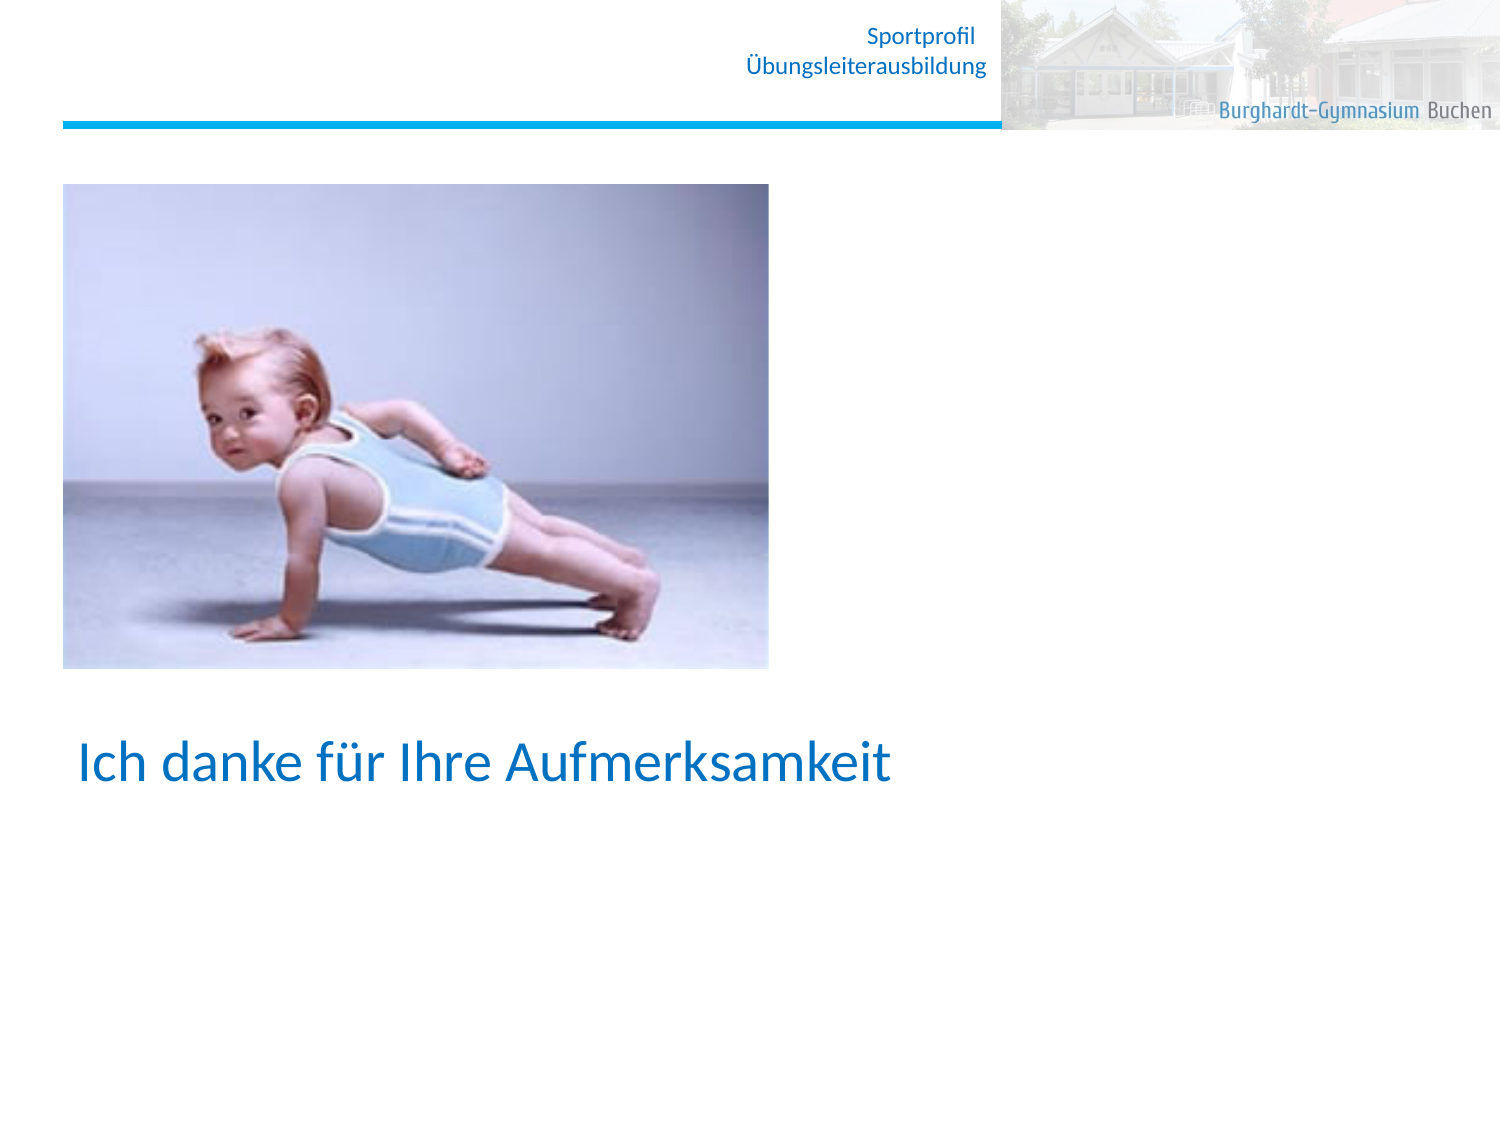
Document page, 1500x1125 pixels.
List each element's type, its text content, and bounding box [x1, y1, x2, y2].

picture [62, 184, 769, 670]
picture [1001, 0, 1500, 131]
text_box Sportprofil Übungsleiterausbildung [702, 11, 996, 87]
text_box Ich danke für Ihre Aufmerksamkeit [63, 716, 1140, 801]
